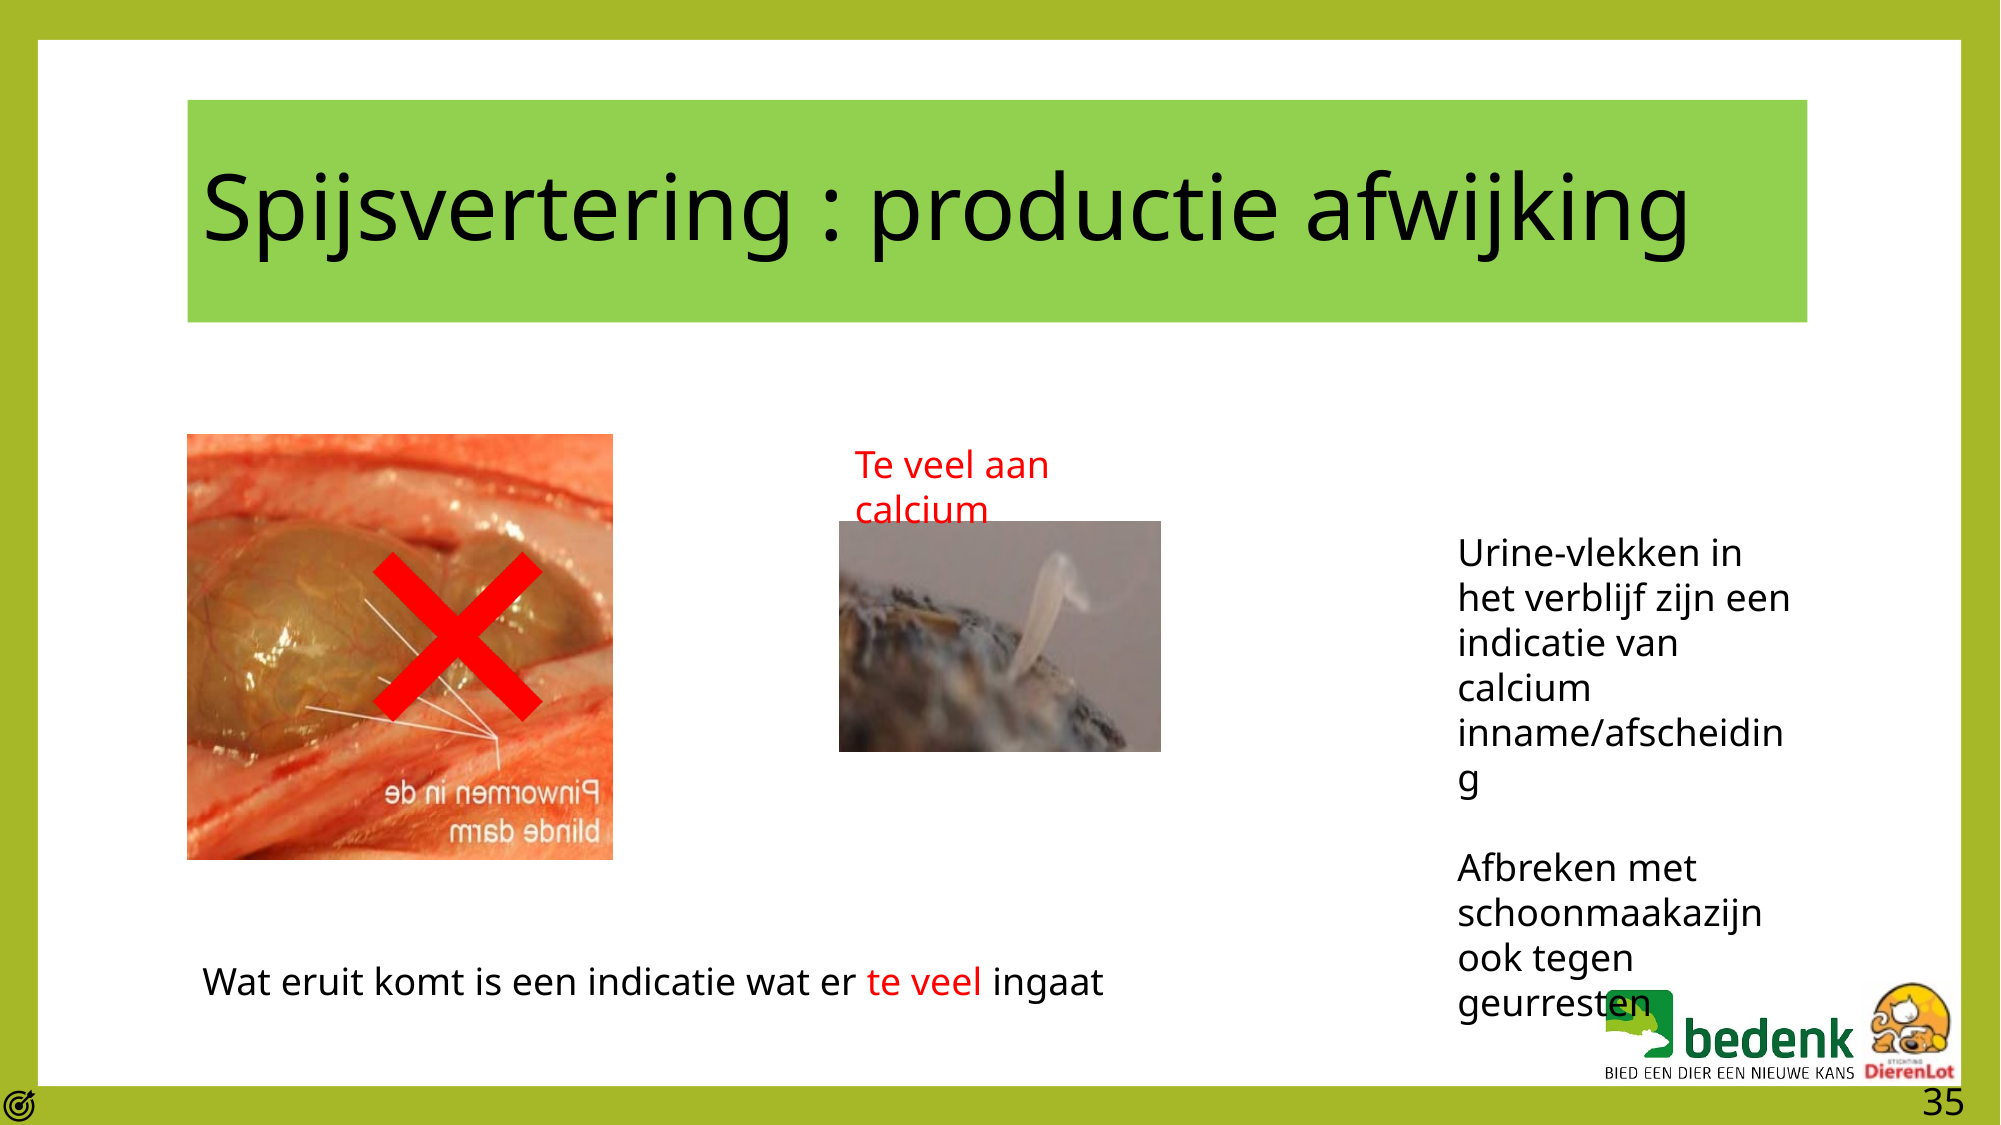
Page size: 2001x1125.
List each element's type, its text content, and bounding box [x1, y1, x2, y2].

text_box Te veel aan calcium [839, 434, 1180, 539]
text_box 35 [1907, 1070, 1989, 1125]
picture [1597, 980, 1958, 1085]
text_box Wat eruit komt is een indicatie wat er te veel ingaat [187, 950, 1442, 1011]
picture [187, 433, 614, 860]
text_box Urine-vlekken in het verblijf zijn een indicatie van calcium inname/afscheiding Afbreken met schoonmaakazijn ook tegen geurresten [1442, 521, 1808, 1032]
title Spijsvertering : productie afwijking [187, 99, 1808, 323]
picture [0, 1085, 39, 1125]
picture [839, 521, 1161, 753]
